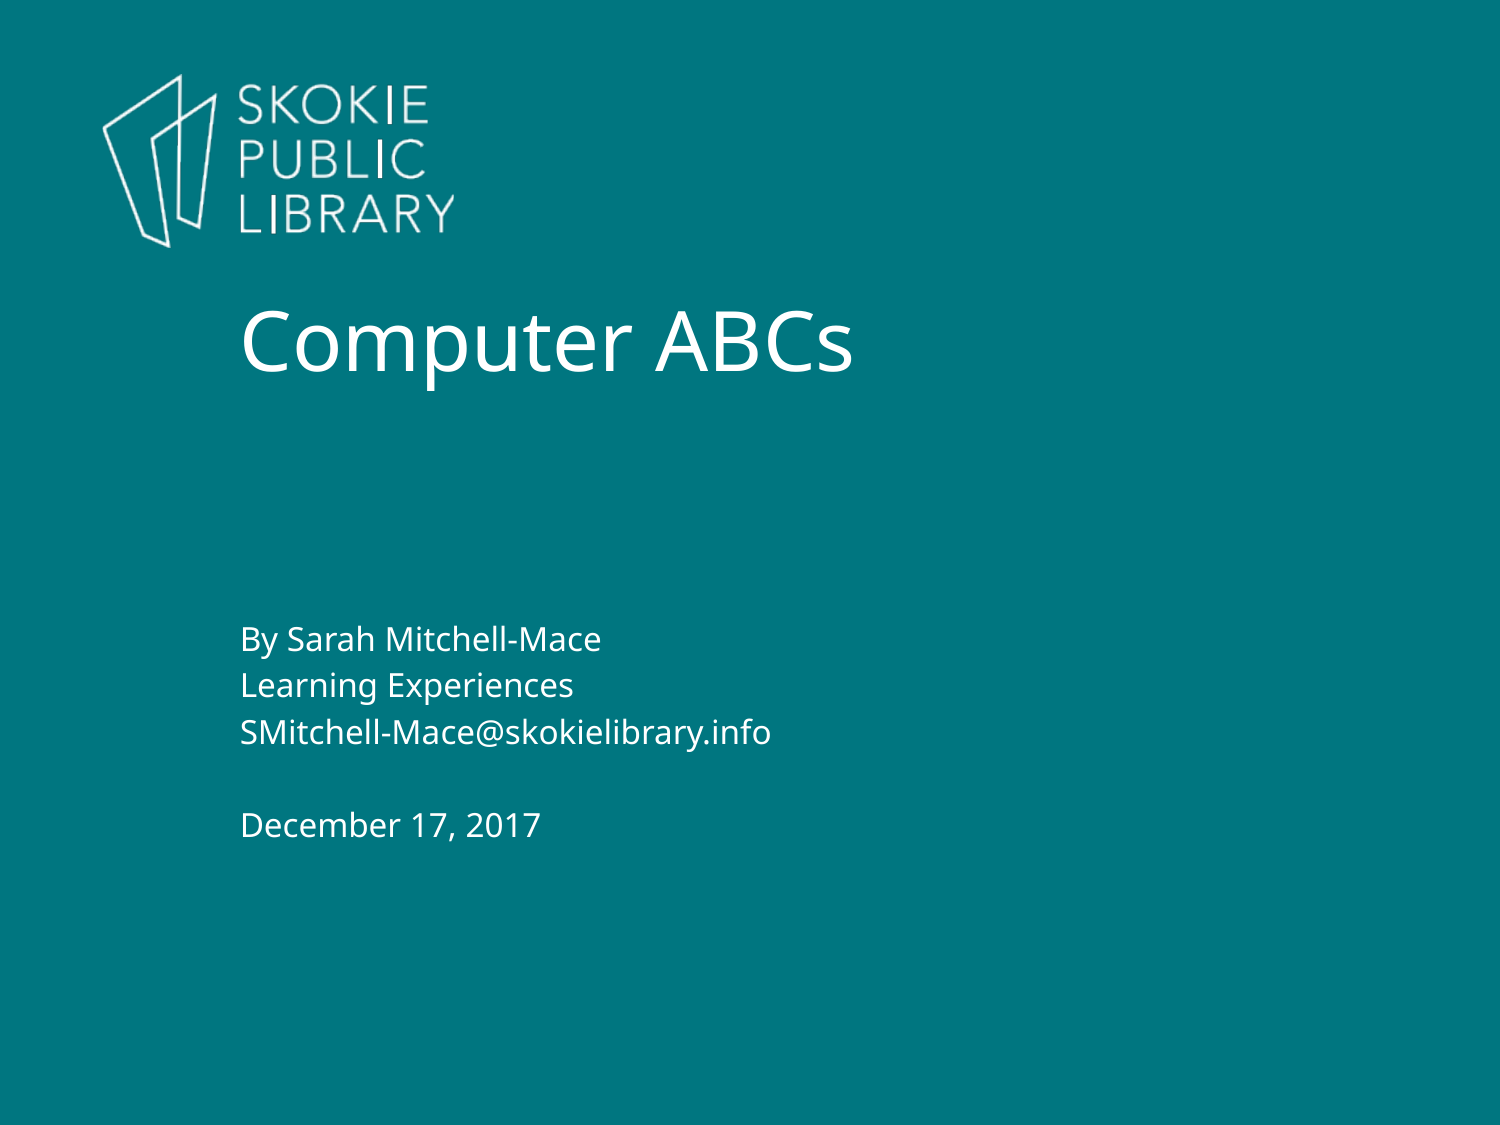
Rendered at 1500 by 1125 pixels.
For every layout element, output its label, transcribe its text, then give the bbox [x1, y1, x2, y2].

list Computer ABCs [225, 299, 1337, 537]
list By Sarah Mitchell-Mace Learning Experiences SMitchell-Mace@skokielibrary.info December 17, 2017 [225, 610, 1359, 1000]
